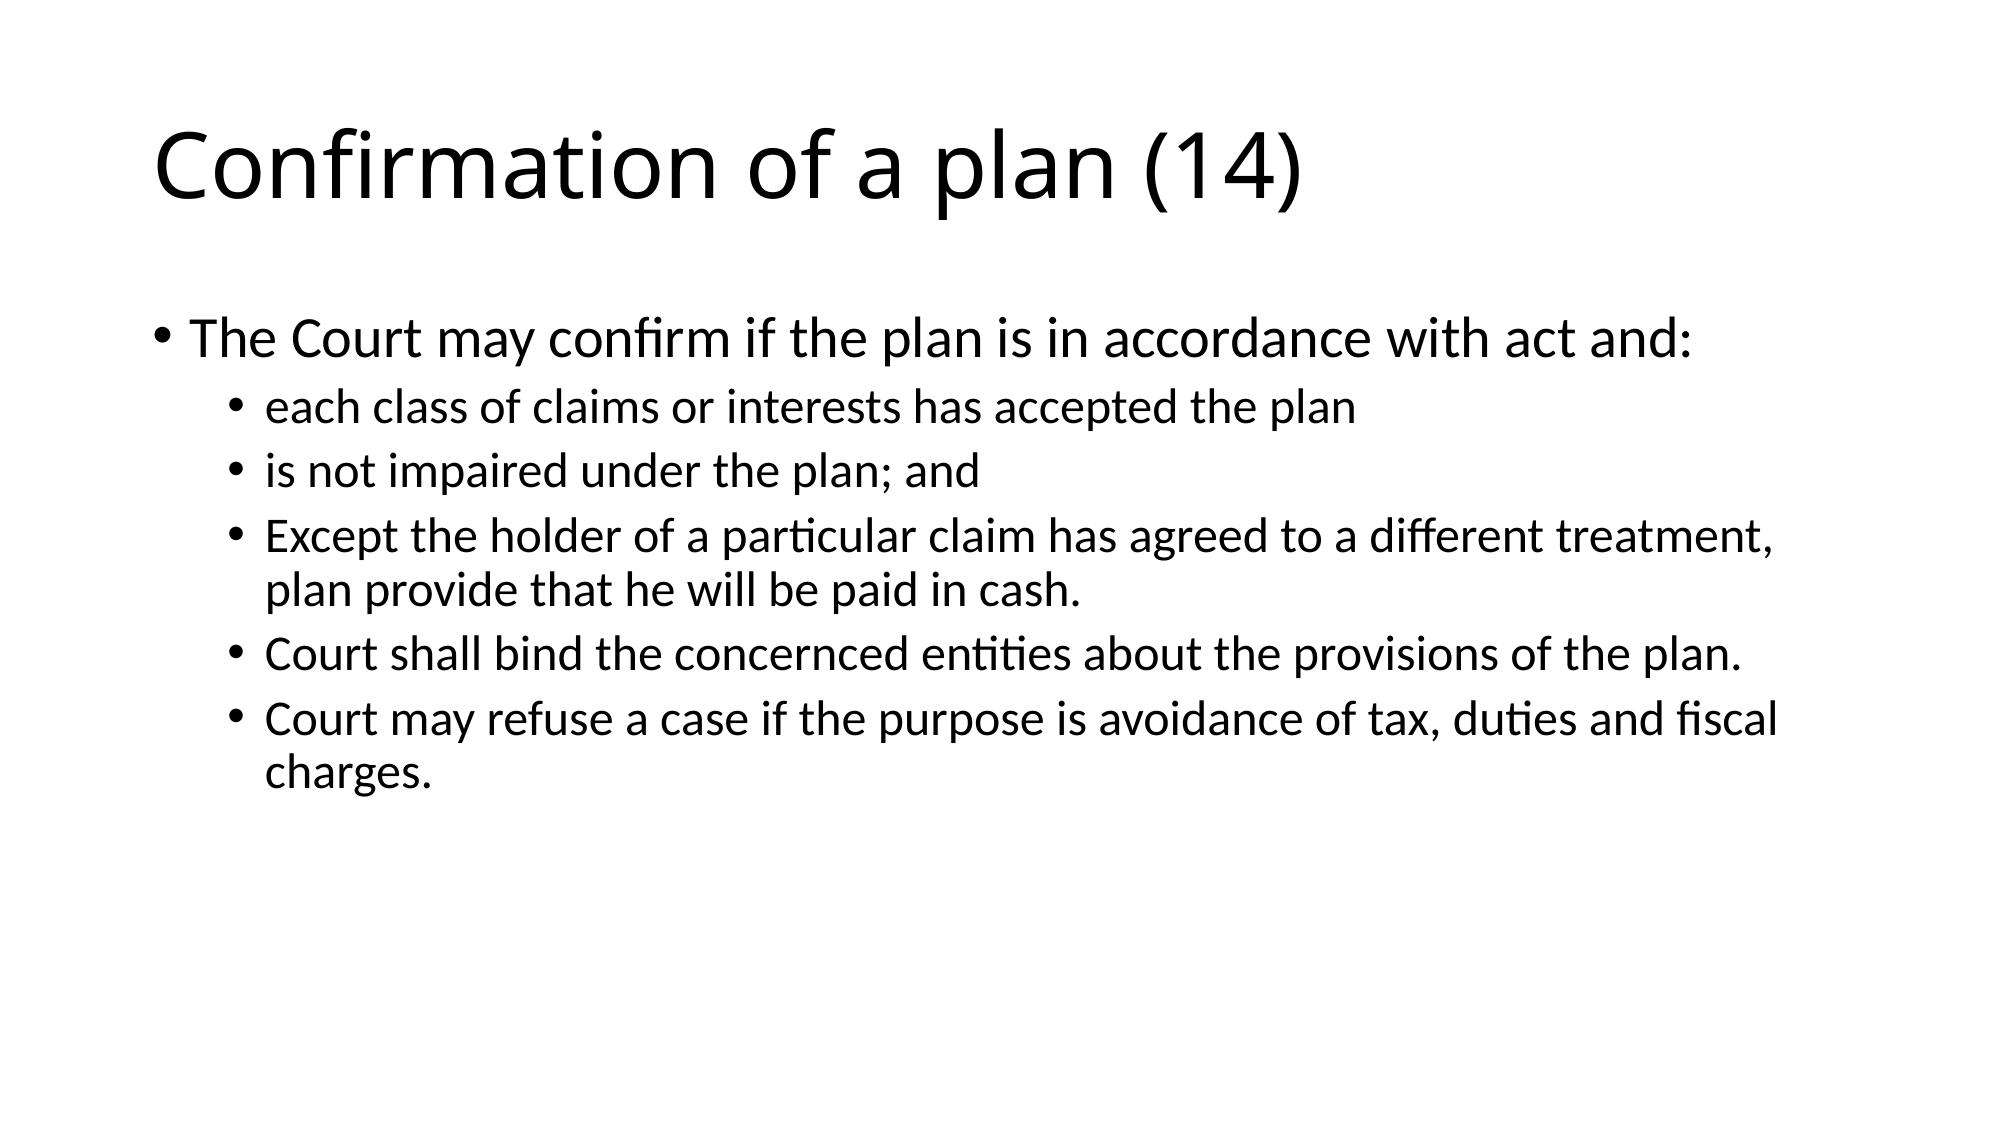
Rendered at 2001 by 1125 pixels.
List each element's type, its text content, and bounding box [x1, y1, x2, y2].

title Confirmation of a plan (14) [137, 59, 1863, 278]
list The Court may confirm if the plan is in accordance with act and: each class of claims or interests has accepted the plan is not impaired under the plan; and Except the holder of a particular claim has agreed to a different treatment, plan provide that he will be paid in cash. Court shall bind the concernced entities about the provisions of the plan. Court may refuse a case if the purpose is avoidance of tax, duties and fiscal charges. [137, 299, 1863, 1014]
